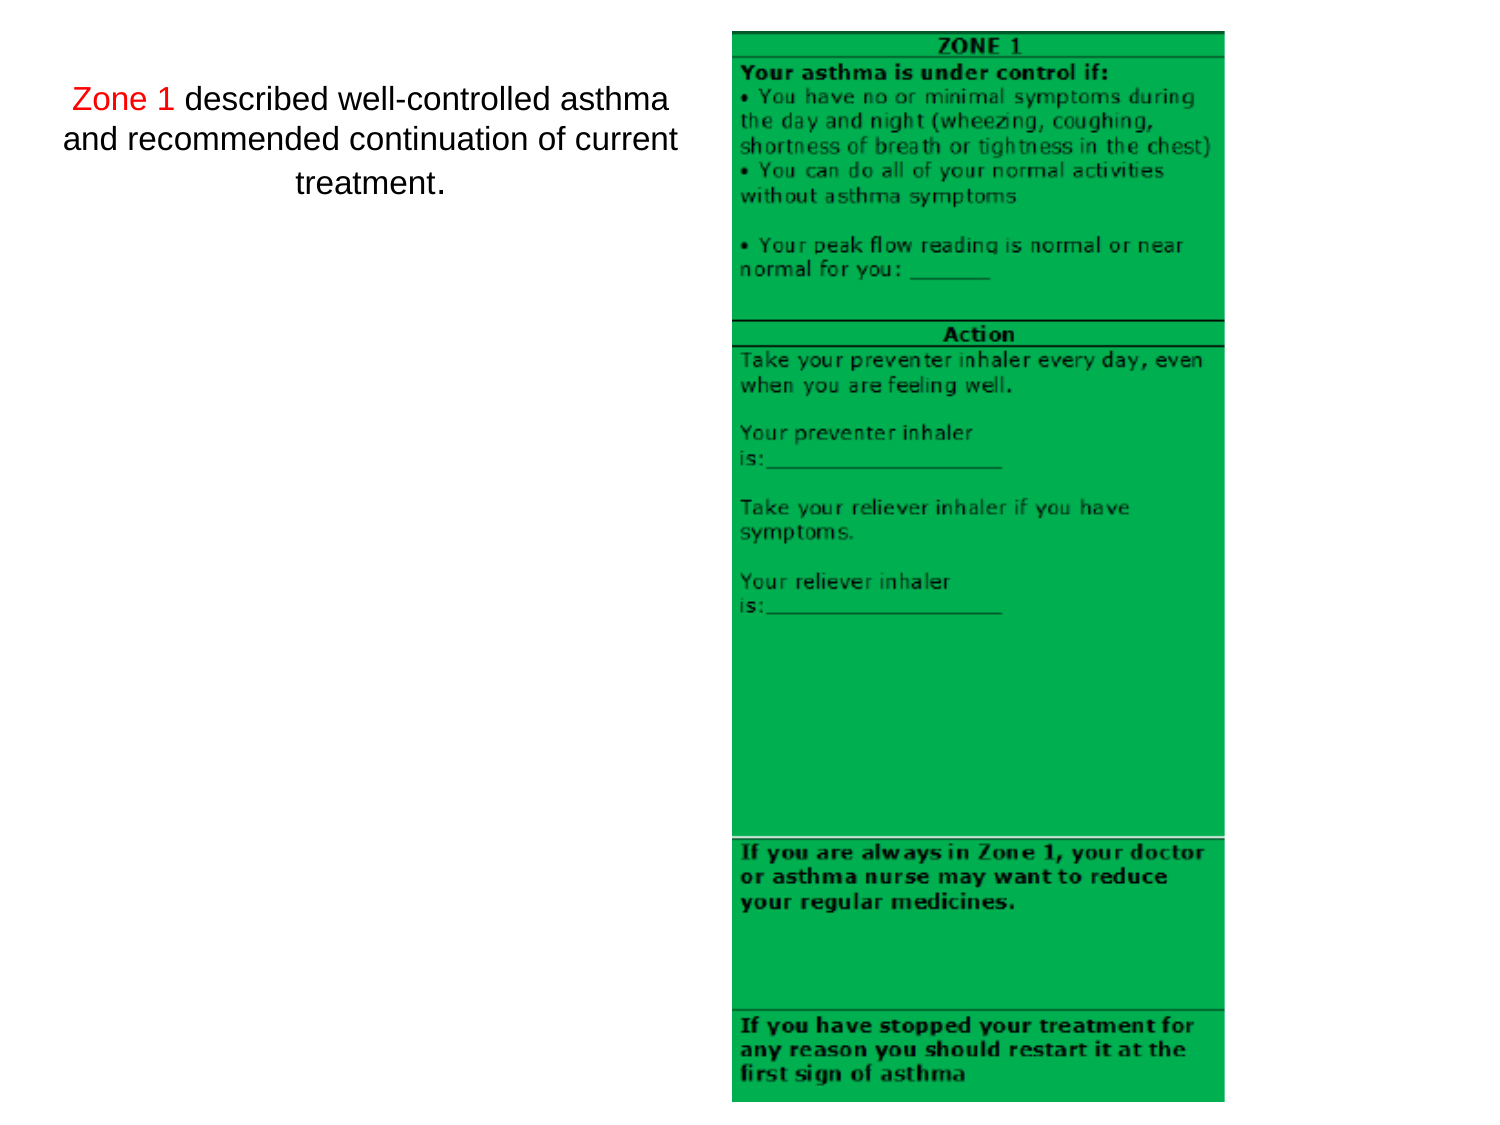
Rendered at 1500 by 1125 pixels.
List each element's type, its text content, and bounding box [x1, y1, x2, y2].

picture [732, 31, 1225, 1102]
list Zone 1 described well-controlled asthma and recommended continuation of current treatment. [47, 69, 695, 332]
